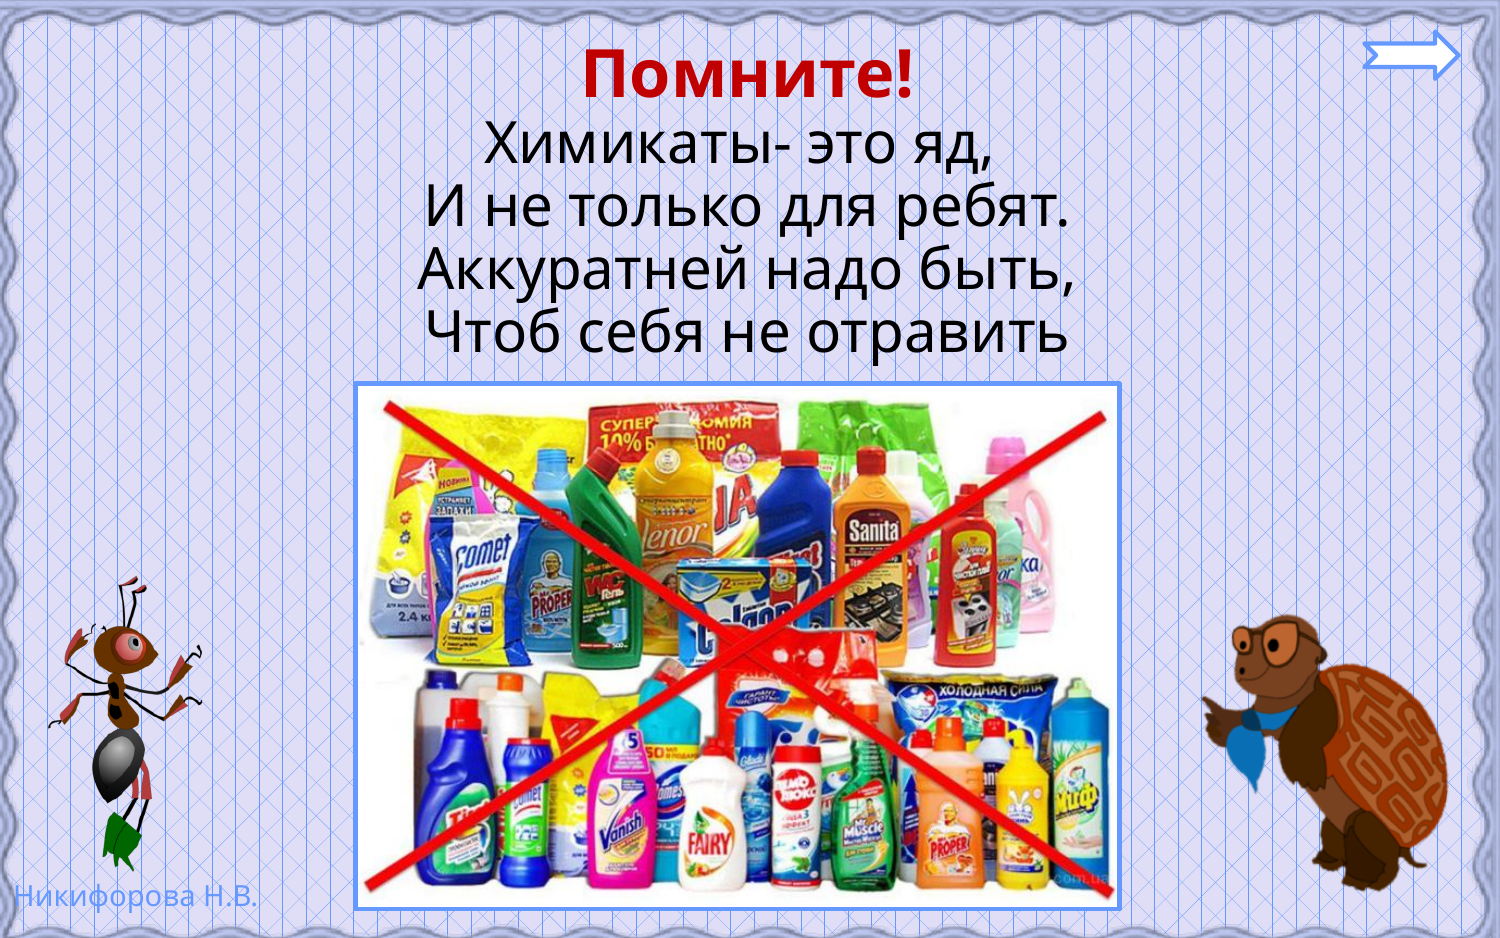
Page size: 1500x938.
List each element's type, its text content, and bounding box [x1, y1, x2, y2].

picture [1176, 587, 1480, 907]
text_box [1362, 29, 1461, 81]
picture [357, 385, 1118, 907]
title Помните! [184, 0, 1310, 150]
text_box Химикаты- это яд, И не только для ребят. Аккуратней надо быть, Чтоб себя не отравить [357, 150, 1137, 373]
picture [40, 551, 208, 882]
